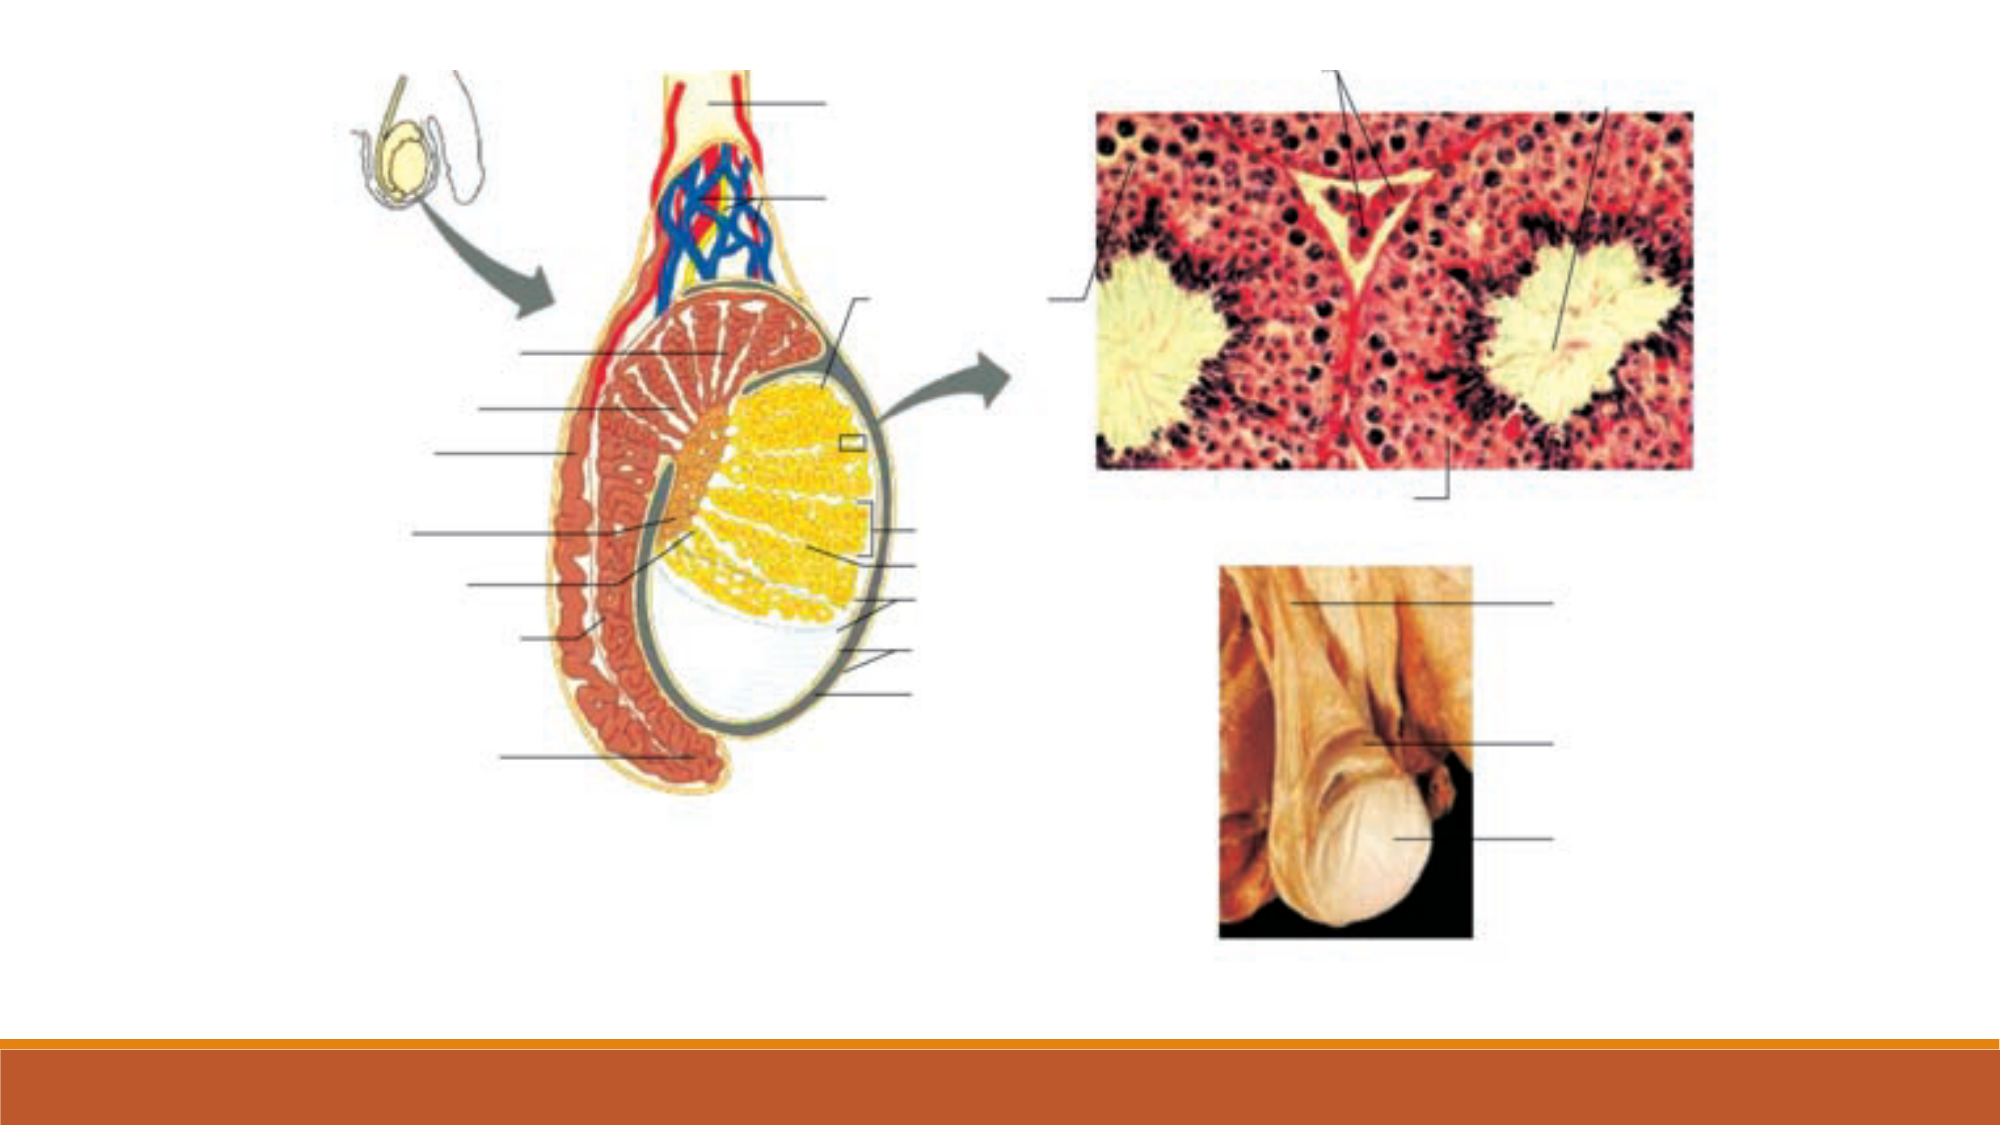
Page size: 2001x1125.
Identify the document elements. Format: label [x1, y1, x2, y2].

picture [250, 70, 1766, 968]
